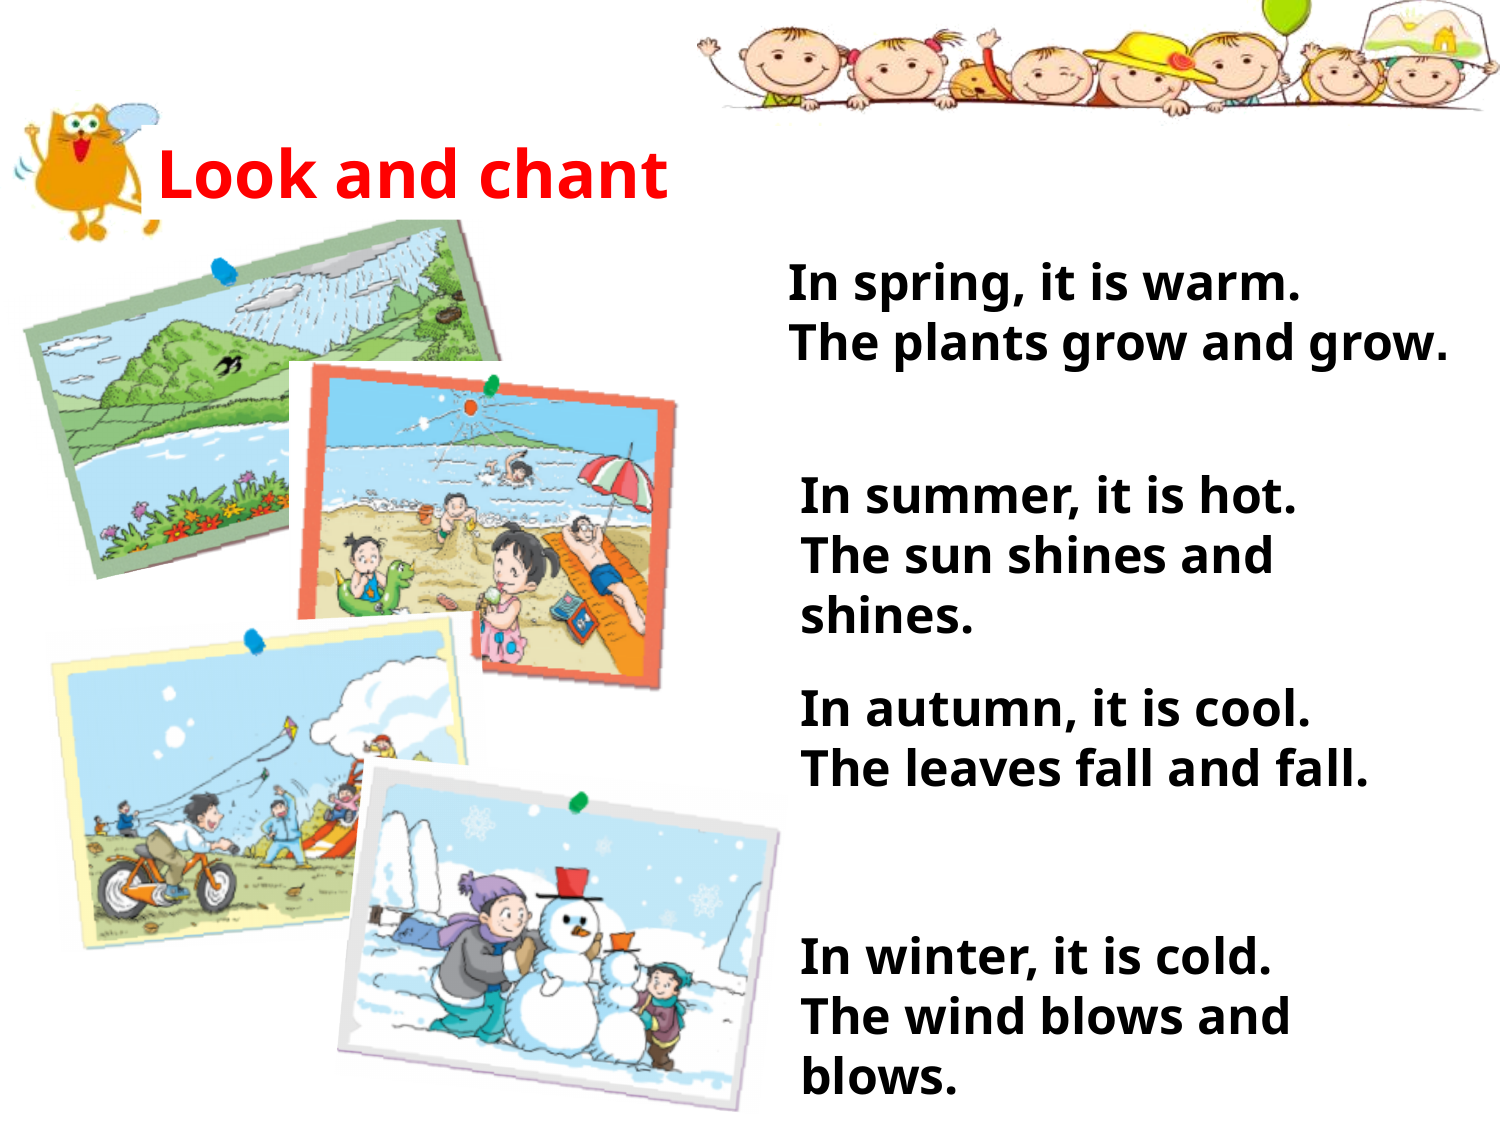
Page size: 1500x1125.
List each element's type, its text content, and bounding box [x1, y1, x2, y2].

text_box In autumn, it is cool. The leaves fall and fall. [785, 668, 1424, 804]
text_box In winter, it is cold. The wind blows and blows. [785, 916, 1471, 1112]
picture [4, 251, 787, 1113]
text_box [0, 89, 696, 251]
text_box In spring, it is warm. The plants grow and grow. [773, 243, 1471, 379]
text_box In summer, it is hot. The sun shines and shines. [785, 456, 1471, 651]
picture [697, 0, 1500, 126]
